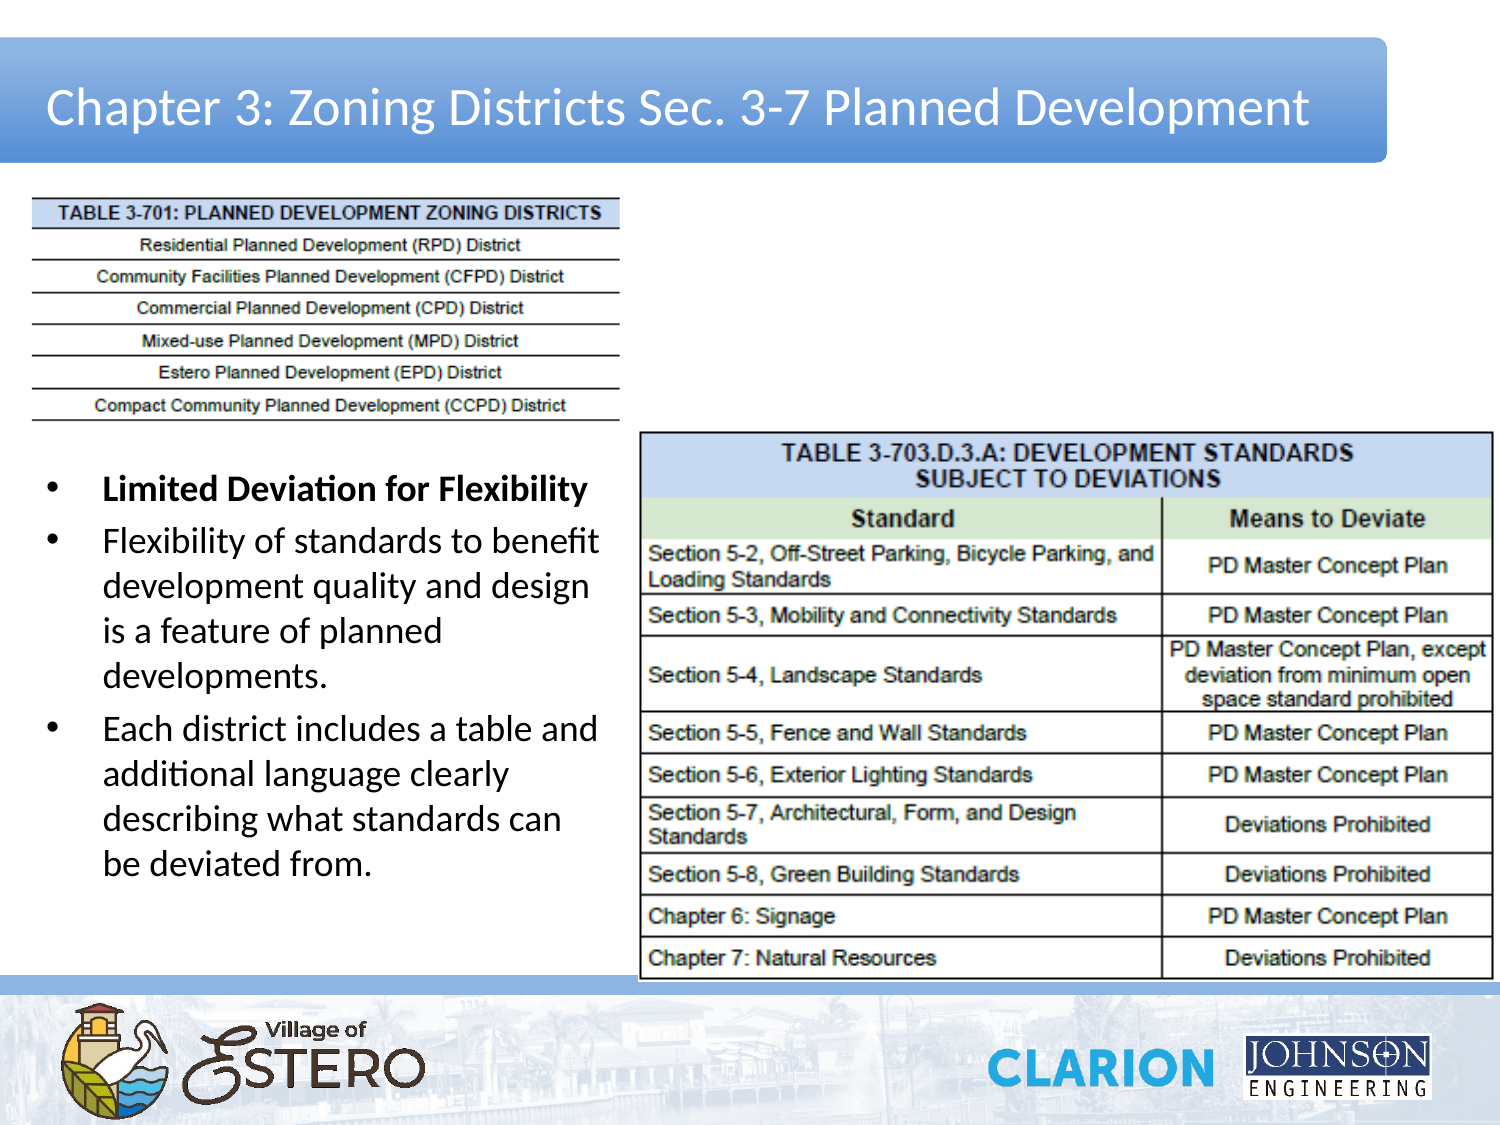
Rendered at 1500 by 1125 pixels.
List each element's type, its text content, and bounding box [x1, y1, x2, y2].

title Chapter 3: Zoning Districts Sec. 3-7 Planned Development [31, 45, 1384, 163]
picture [31, 190, 620, 429]
picture [0, 999, 441, 1120]
picture [962, 1024, 1238, 1109]
picture [1243, 1033, 1432, 1100]
text_box Limited Deviation for Flexibility Flexibility of standards to benefit development quality and design is a feature of planned developments. Each district includes a table and additional language clearly describing what standards can be deviated from. [31, 456, 620, 935]
picture [638, 427, 1500, 982]
